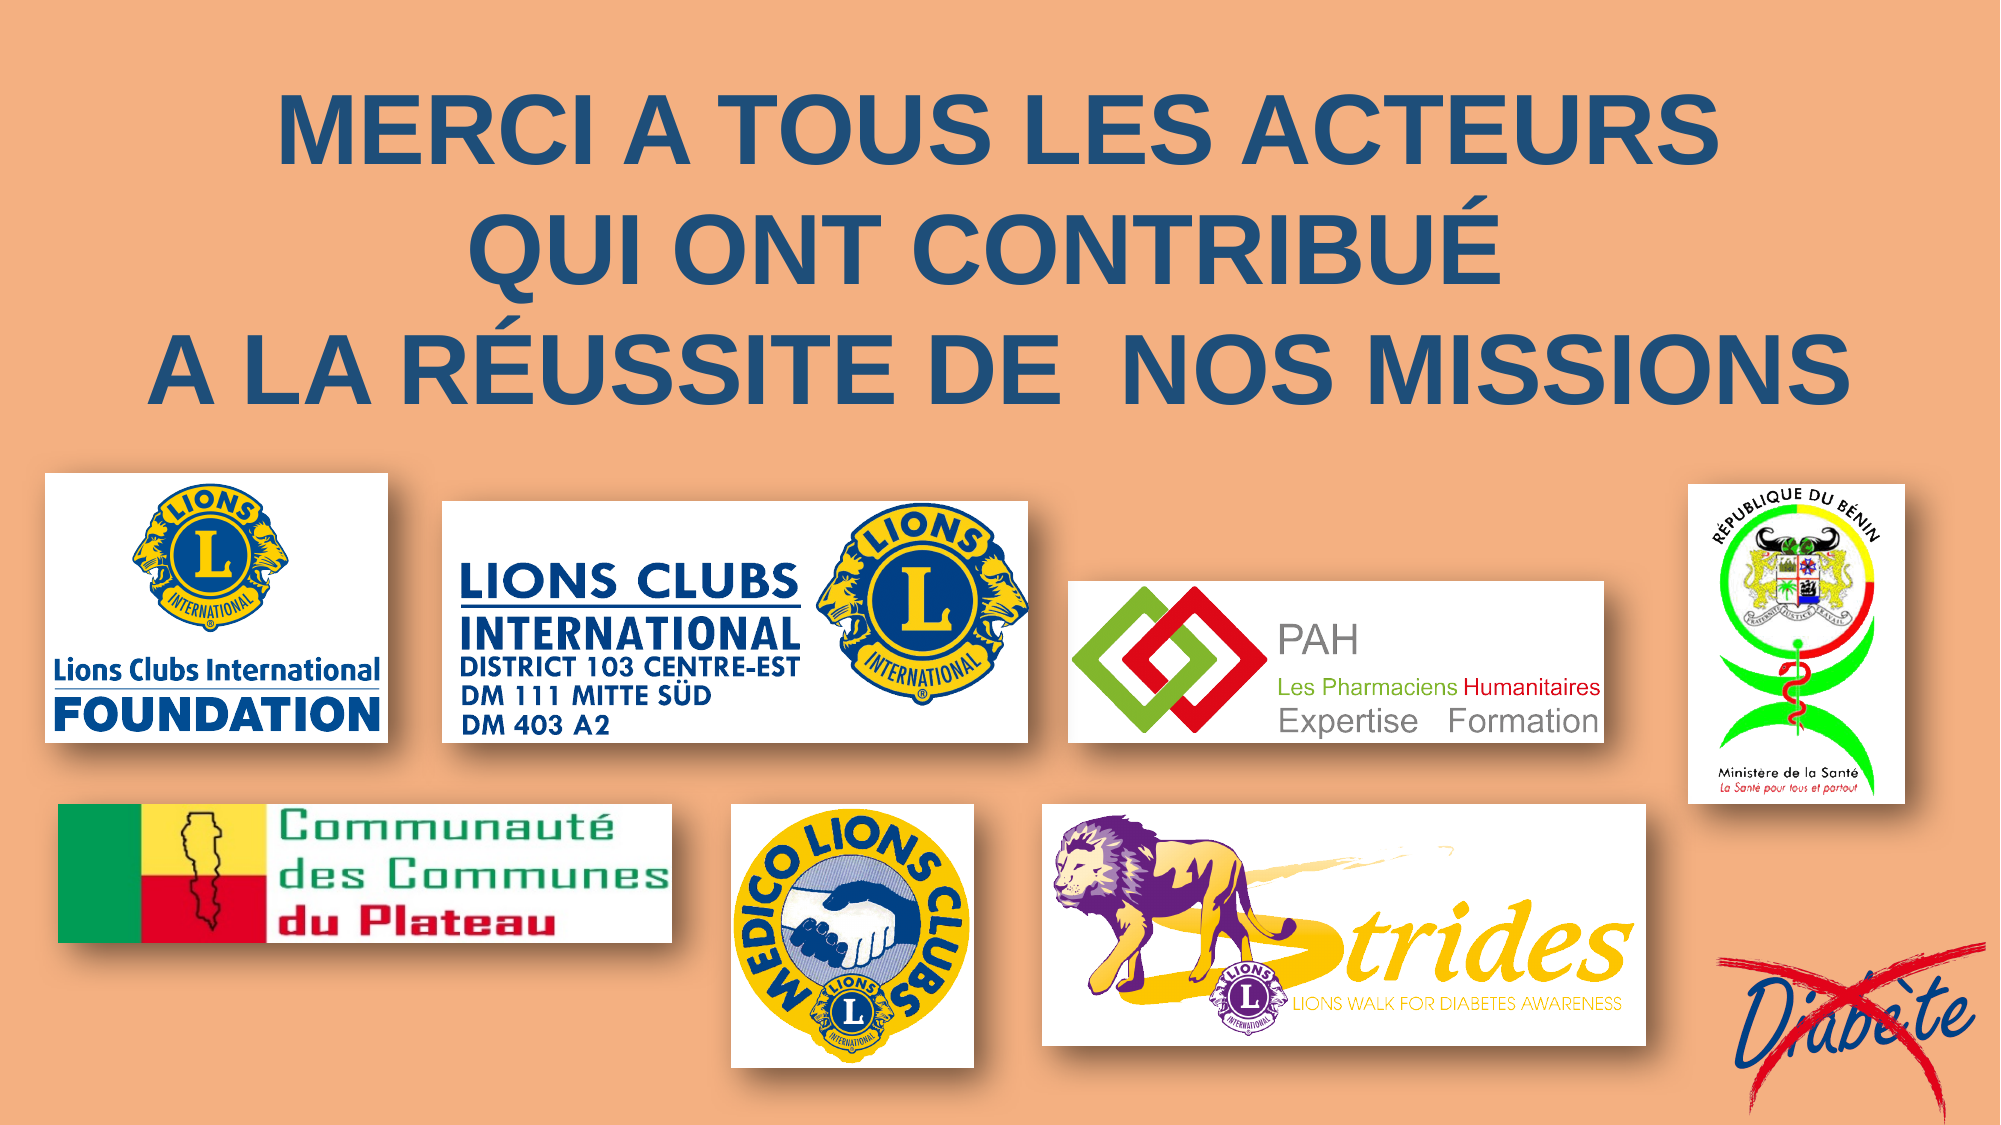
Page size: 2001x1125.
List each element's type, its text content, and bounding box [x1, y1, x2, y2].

picture [1041, 803, 1647, 1047]
text_box MERCI A TOUS LES ACTEURS QUI ONT CONTRIBUÉ A LA RÉUSSITE DE NOS MISSIONS [28, 57, 1972, 436]
picture [45, 472, 389, 744]
picture [730, 803, 974, 1069]
picture [1708, 930, 2000, 1125]
picture [1068, 580, 1605, 744]
picture [58, 803, 672, 944]
picture [1687, 483, 1905, 805]
picture [441, 500, 1029, 744]
